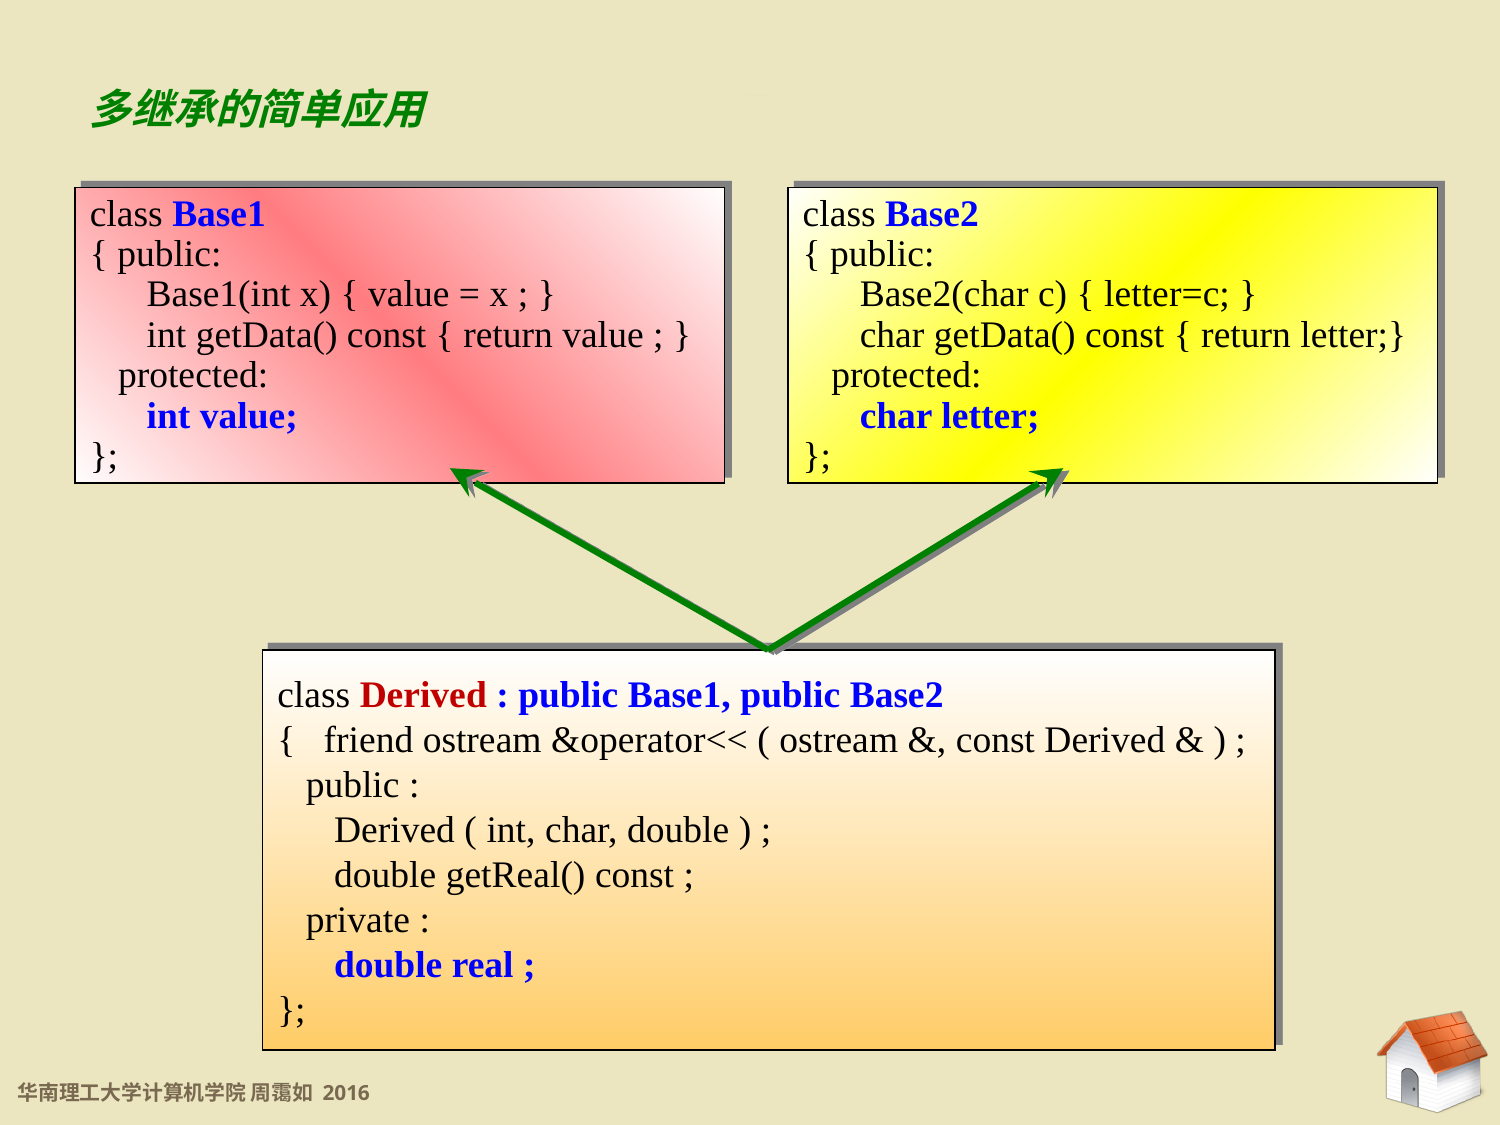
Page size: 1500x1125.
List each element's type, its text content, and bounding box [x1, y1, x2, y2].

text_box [449, 467, 1064, 651]
text_box 多继承的简单应用 [74, 75, 463, 140]
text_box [74, 187, 1438, 484]
title 8.5.1 多继承的派生类构造和访问 [137, 87, 1375, 185]
picture [1375, 999, 1488, 1124]
text_box class Derived : public Base1, public Base2 { friend ostream &operator<< ( ostream &, const Derived & ) ; public : Derived ( int, char, double ) ; double getReal() const ; private : double real ; }; [262, 650, 1275, 1050]
